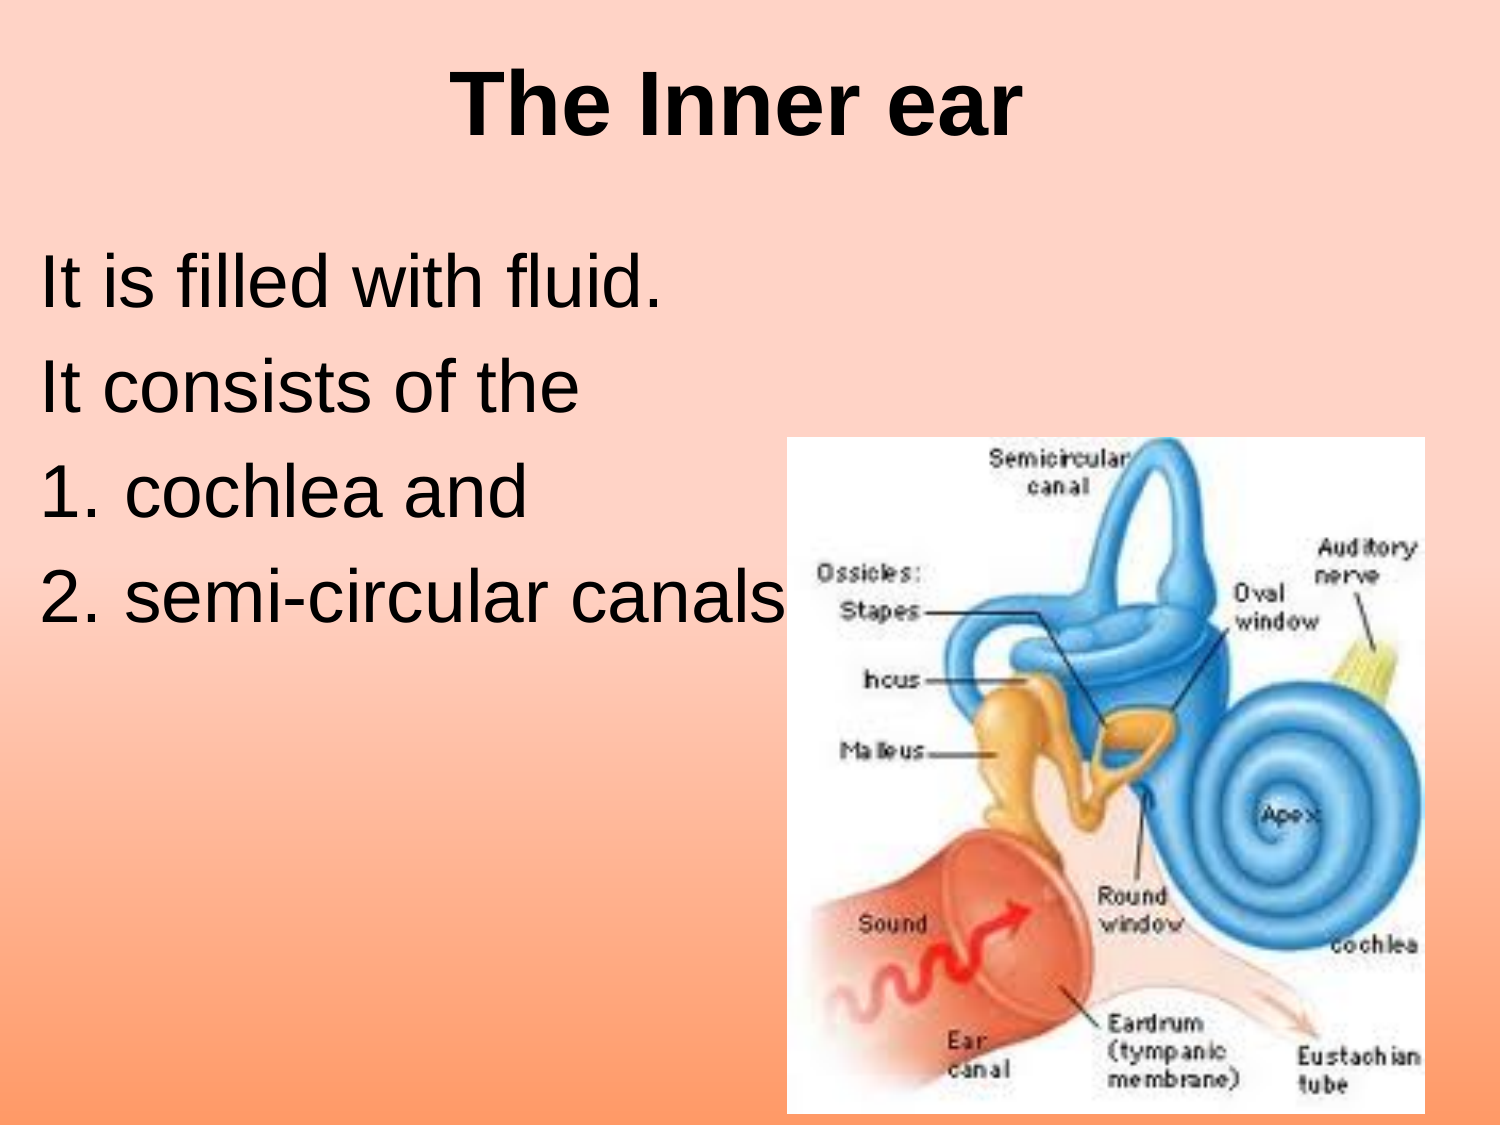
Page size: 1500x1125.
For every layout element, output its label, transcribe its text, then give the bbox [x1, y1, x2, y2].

picture [787, 437, 1426, 1114]
list It is filled with fluid. It consists of the cochlea and semi-circular canals. [24, 224, 1463, 713]
title The Inner ear [62, 5, 1413, 193]
